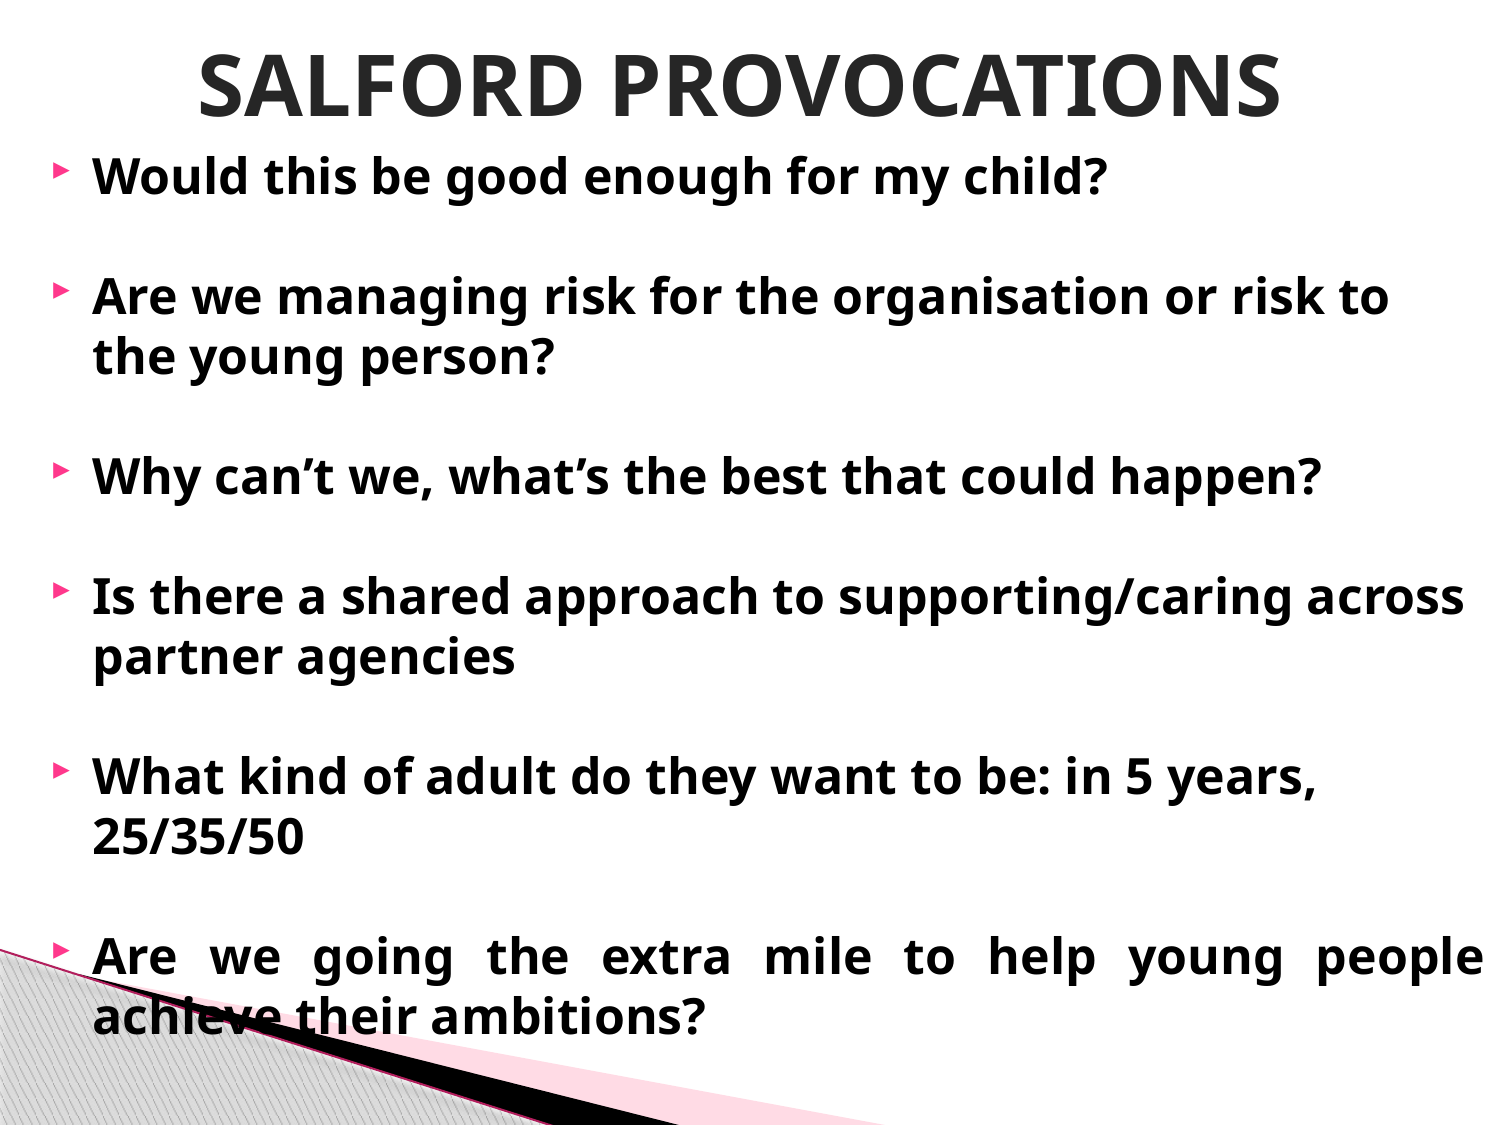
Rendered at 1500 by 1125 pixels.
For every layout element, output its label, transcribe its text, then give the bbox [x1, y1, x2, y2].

title SALFORD PROVOCATIONS [0, 0, 1483, 166]
list Would this be good enough for my child? Are we managing risk for the organisation or risk to the young person? Why can’t we, what’s the best that could happen? Is there a shared approach to supporting/caring across partner agencies What kind of adult do they want to be: in 5 years, 25/35/50 Are we going the extra mile to help young people achieve their ambitions? [17, 137, 1500, 1055]
